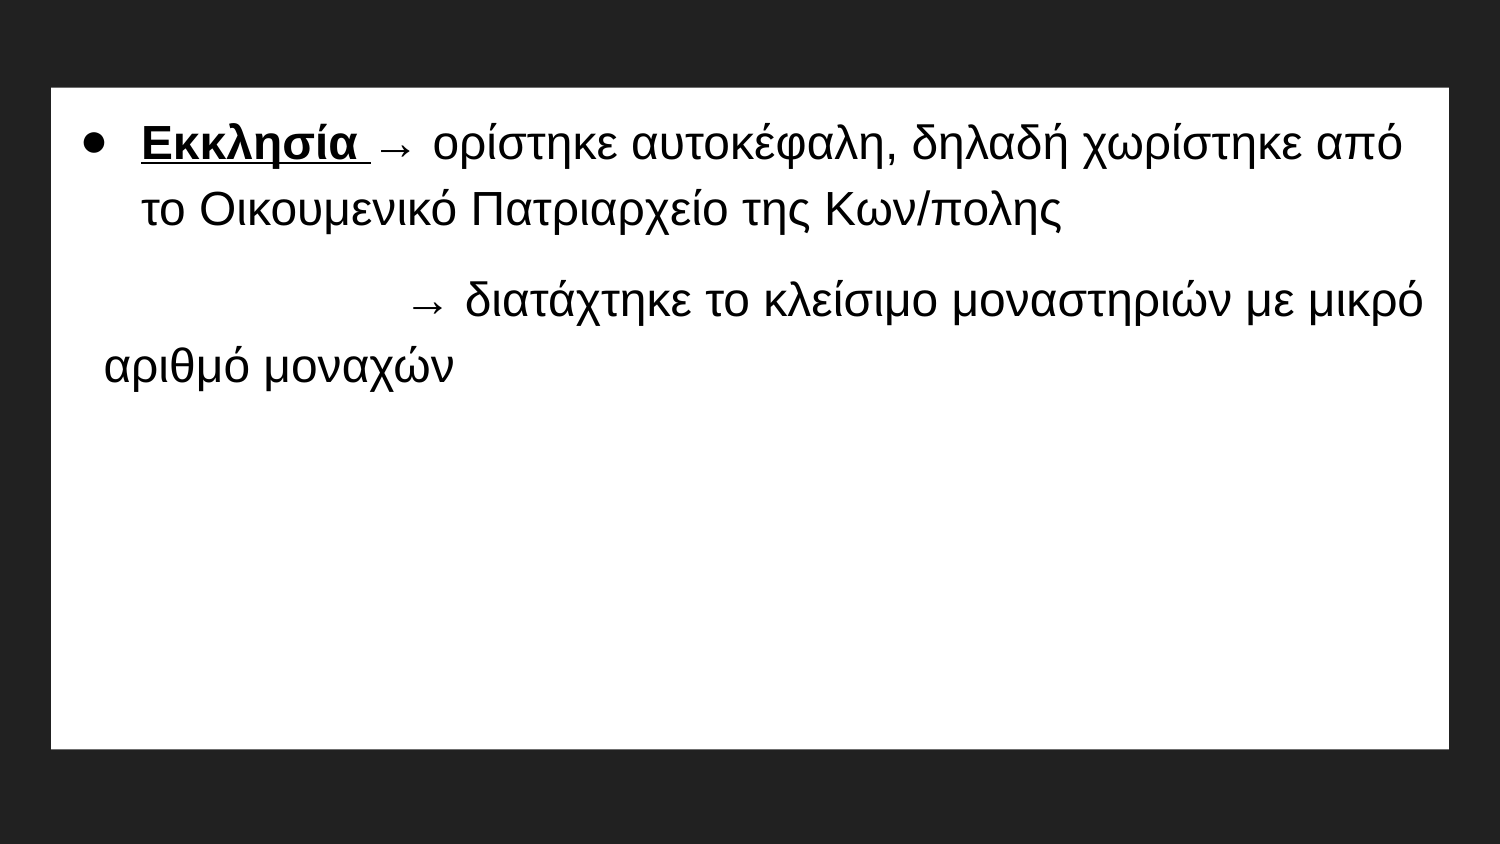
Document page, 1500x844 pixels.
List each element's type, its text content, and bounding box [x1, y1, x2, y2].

list Εκκλησία → ορίστηκε αυτοκέφαλη, δηλαδή χωρίστηκε από το Οικουμενικό Πατριαρχείο της Κων/πολης → διατάχτηκε το κλείσιμο μοναστηριών με μικρό αριθμό μοναχών [51, 87, 1449, 750]
